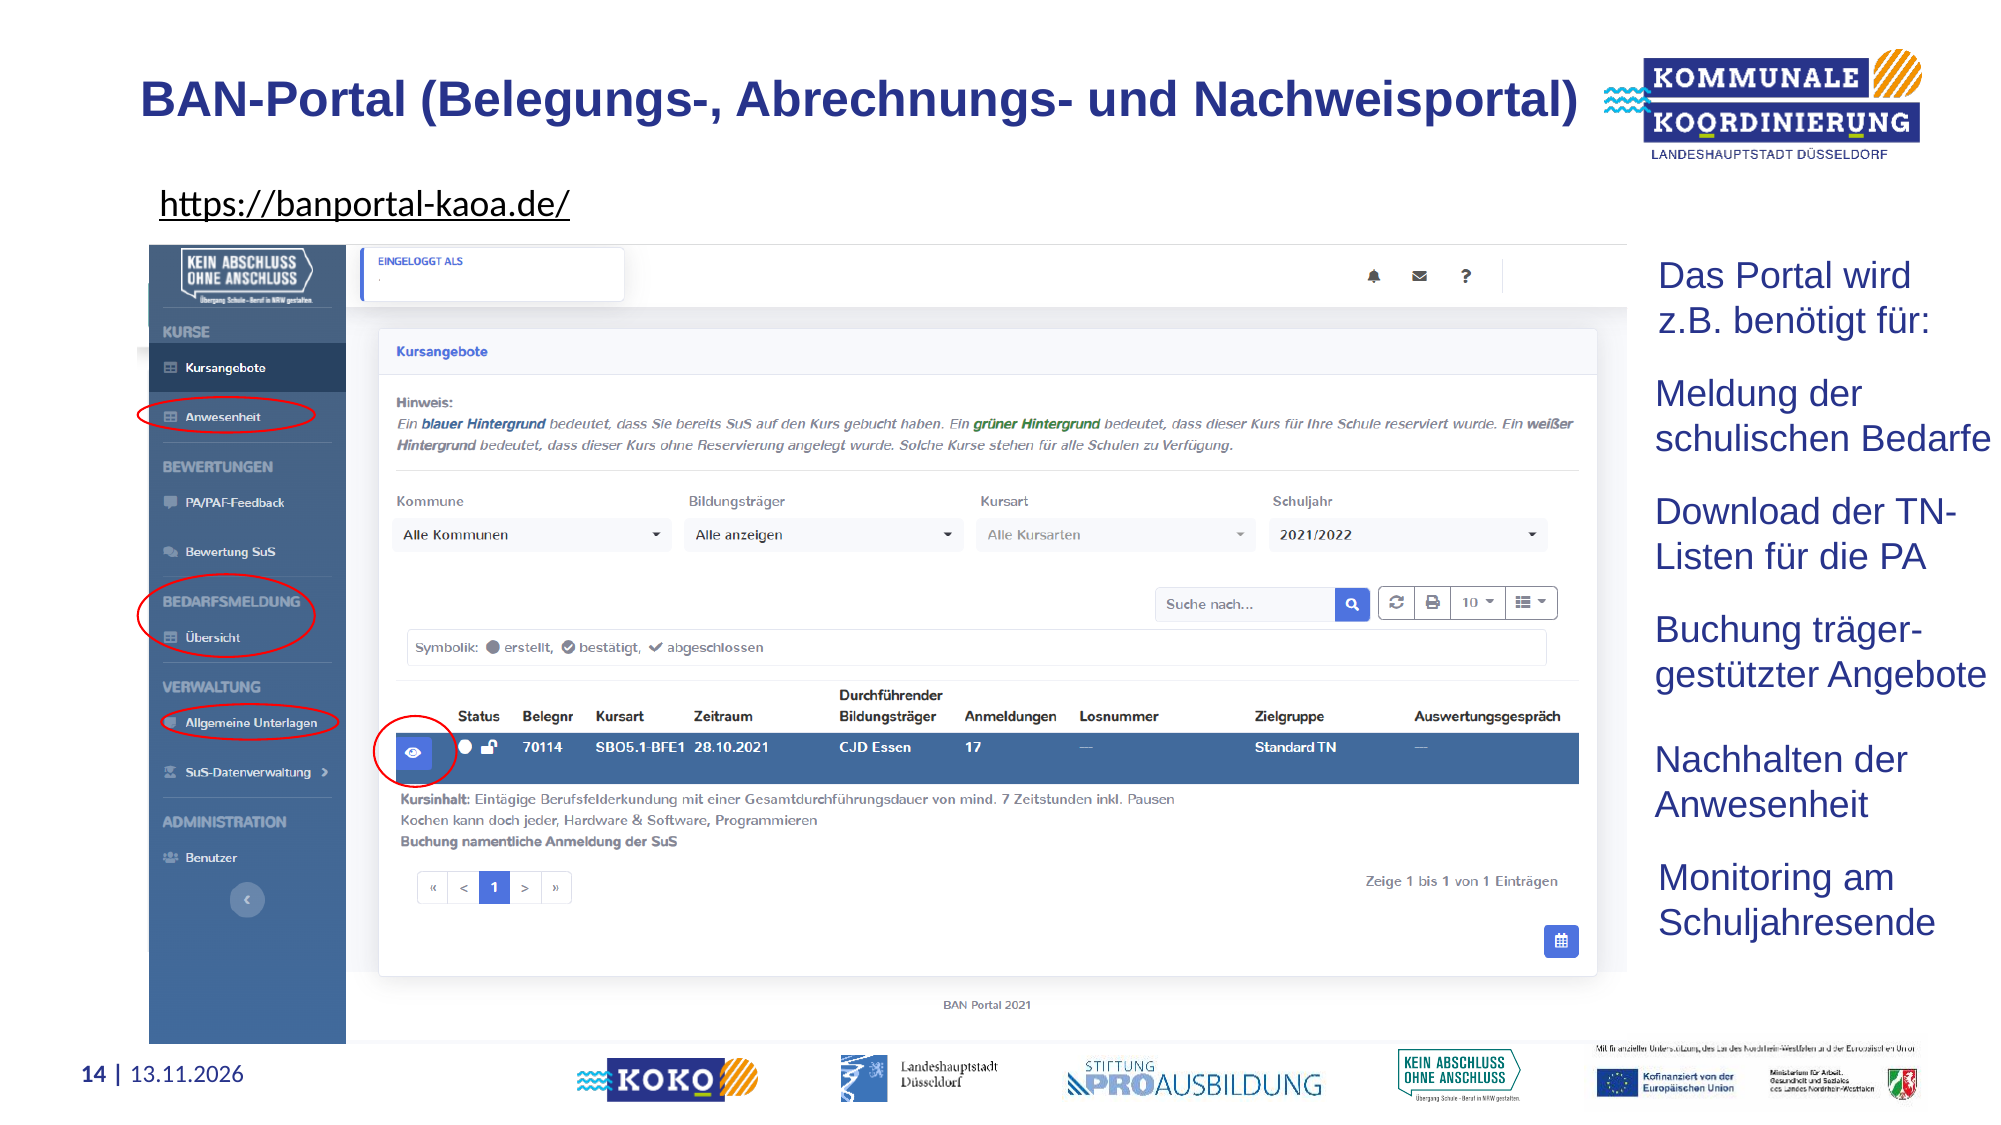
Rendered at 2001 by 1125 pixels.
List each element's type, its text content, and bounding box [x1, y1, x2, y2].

text_box Nachhalten der Anwesenheit [1639, 728, 1923, 833]
text_box Download der TN- Listen für die PA [1639, 479, 1973, 585]
text_box Meldung der schulischen Bedarfe [1640, 361, 2000, 467]
picture [841, 1055, 998, 1102]
picture [1604, 49, 1922, 159]
text_box BAN-Portal (Belegungs-, Abrechnungs- und Nachweisportal) [140, 54, 1804, 139]
picture [577, 1058, 758, 1102]
text_box Buchung träger- gestützter Angebote [1640, 597, 2000, 703]
picture [1398, 1049, 1521, 1102]
picture [137, 243, 1928, 1112]
text_box Monitoring am Schuljahresende [1643, 845, 1952, 951]
text_box Das Portal wird z.B. benötigt für: [1643, 243, 1947, 349]
picture [1062, 1055, 1327, 1102]
text_box https://banportal-kaoa.de/ [144, 171, 594, 231]
